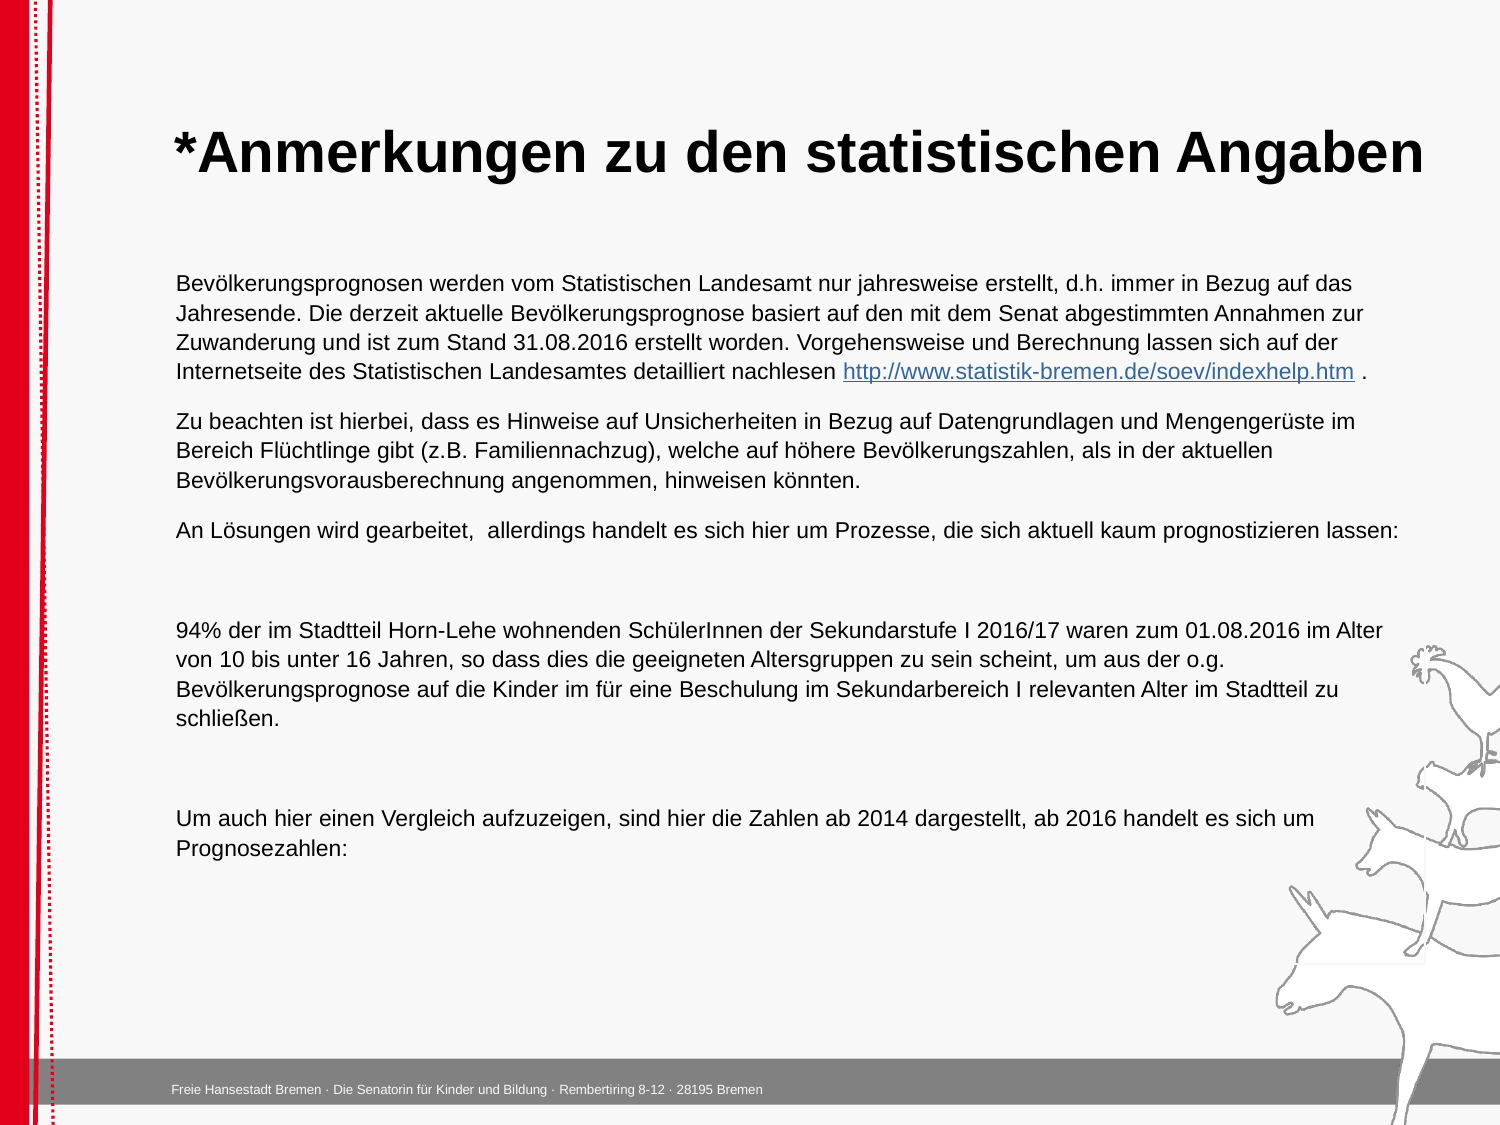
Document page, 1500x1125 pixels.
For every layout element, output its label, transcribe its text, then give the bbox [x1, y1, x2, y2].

picture [1275, 645, 1500, 1125]
title *Anmerkungen zu den statistischen Angaben [159, 66, 1447, 241]
table_header Bevölkerungsprognosen werden vom Statistischen Landesamt nur jahresweise erstellt, d.h. immer in Bezug auf das Jahresende. Die derzeit aktuelle Bevölkerungsprognose basiert auf den mit dem Senat abgestimmten Annahmen zur Zuwanderung und ist zum Stand 31.08.2016 erstellt worden. Vorgehensweise und Berechnung lassen sich auf der Internetseite des Statistischen Landesamtes detailliert nachlesen http://www.statistik-bremen.de/soev/indexhelp.htm . Zu beachten ist hierbei, dass es Hinweise auf Unsicherheiten in Bezug auf Datengrundlagen und Mengengerüste im Bereich Flüchtlinge gibt (z.B. Familiennachzug), welche auf höhere Bevölkerungszahlen, als in der aktuellen Bevölkerungsvorausberechnung angenommen, hinweisen könnten. An Lösungen wird gearbeitet, allerdings handelt es sich hier um Prozesse, die sich aktuell kaum prognostizieren lassen: 94% der im Stadtteil Horn-Lehe wohnenden SchülerInnen der Sekundarstufe I 2016/17 waren zum 01.08.2016 im Alter von 10 bis unter 16 Jahren, so dass dies die geeigneten Altersgruppen zu sein scheint, um aus der o.g. Bevölkerungsprognose auf die Kinder im für eine Beschulung im Sekundarbereich I relevanten Alter im Stadtteil zu schließen. Um auch hier einen Vergleich aufzuzeigen, sind hier die Zahlen ab 2014 dargestellt, ab 2016 handelt es sich um Prognosezahlen: [162, 268, 1424, 963]
